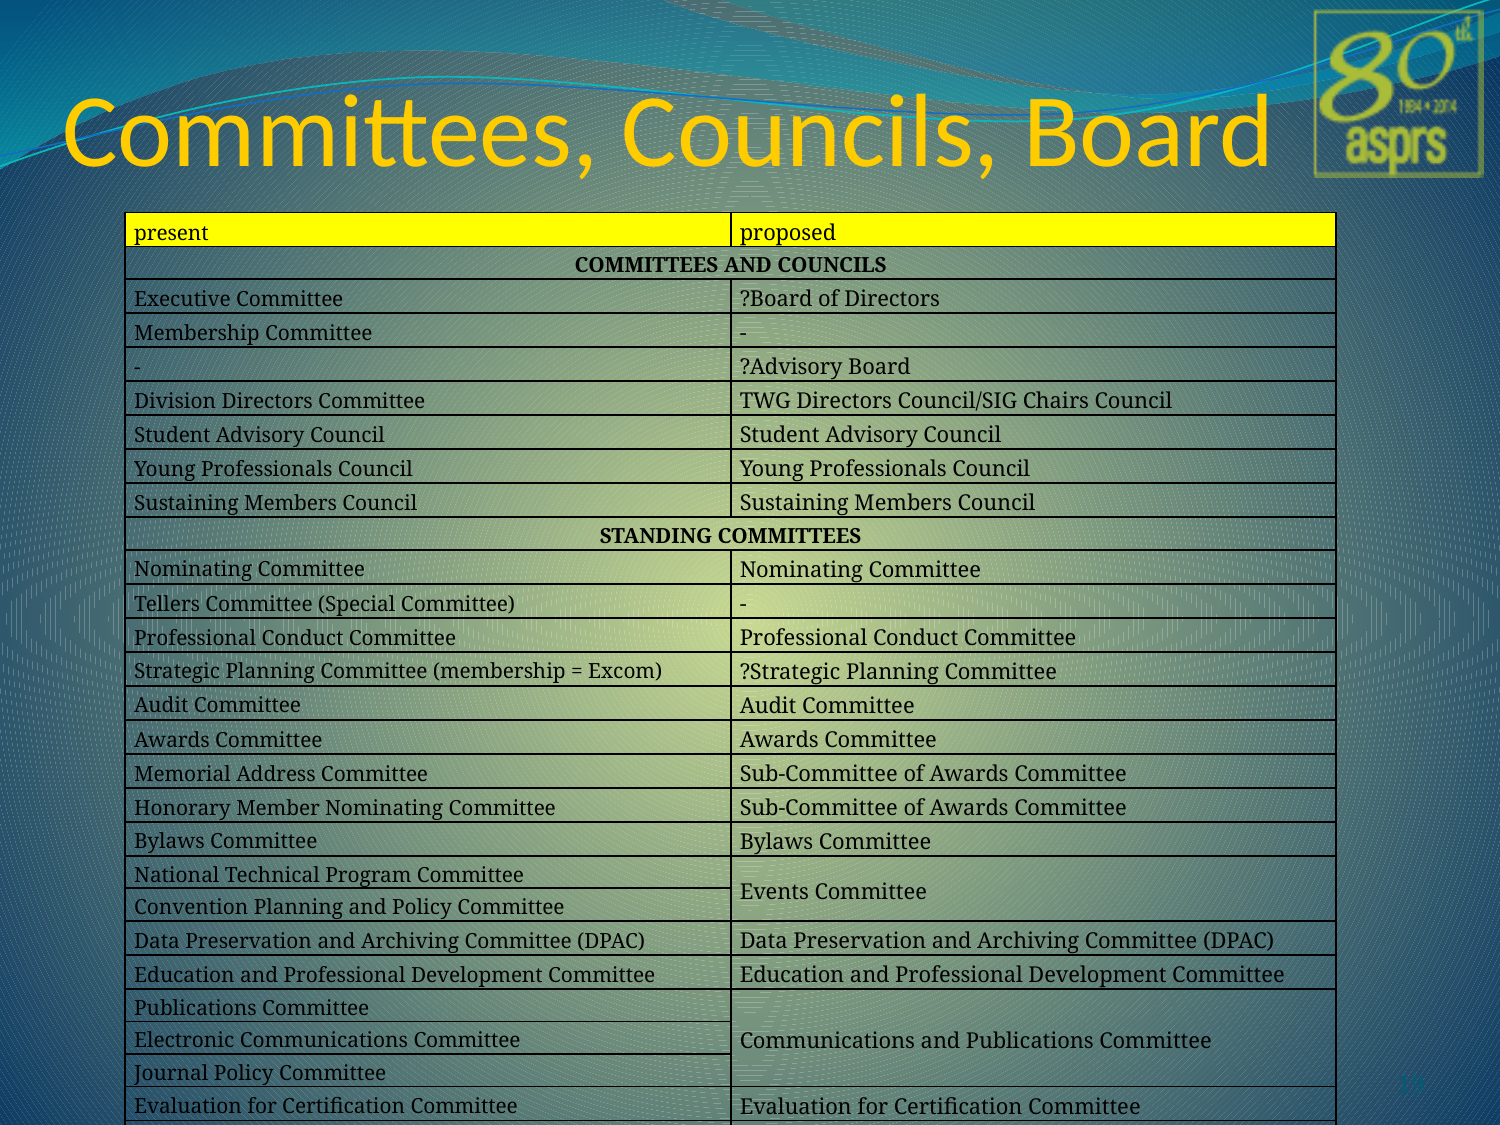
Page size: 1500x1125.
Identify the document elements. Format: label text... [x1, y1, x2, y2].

table_cell Audit Committee [732, 687, 1335, 719]
table_header present [126, 213, 730, 246]
table_cell TWG Directors Council/SIG Chairs Council [732, 382, 1335, 414]
table_cell Strategic Planning Committee (membership = Excom) [126, 653, 730, 685]
table_cell Young Professionals Council [732, 450, 1335, 482]
table_cell - [732, 585, 1335, 617]
table_cell Sub-Committee of Awards Committee [732, 789, 1335, 821]
table_cell Data Preservation and Archiving Committee (DPAC) [732, 922, 1335, 954]
table_cell National Technical Program Committee [126, 857, 730, 887]
table_cell Tellers Committee (Special Committee) [126, 585, 730, 617]
table_cell Education and Professional Development Committee [732, 956, 1335, 988]
table_cell Nominating Committee [732, 551, 1335, 583]
table_cell Standards Committee [126, 1121, 730, 1125]
table_cell Awards Committee [126, 721, 730, 753]
table_cell Professional Conduct Committee [126, 619, 730, 651]
table_cell Data Preservation and Archiving Committee (DPAC) [126, 922, 730, 954]
title Committees, Councils, Board [62, 0, 1300, 188]
table_cell Executive Committee [126, 280, 730, 312]
table_cell Student Advisory Council [126, 416, 730, 448]
table_cell ?Standards Committee [732, 1121, 1335, 1125]
picture [1312, 9, 1484, 178]
table_header proposed [732, 213, 1335, 246]
table_cell Events Committee [732, 857, 1335, 920]
table_cell STANDING COMMITTEES [126, 518, 1335, 549]
table_cell Bylaws Committee [732, 823, 1335, 855]
table_cell Journal Policy Committee [126, 1055, 730, 1086]
table_cell Evaluation for Certification Committee [732, 1087, 1335, 1120]
table_cell Sustaining Members Council [126, 484, 730, 516]
table_cell Audit Committee [126, 687, 730, 719]
table_cell Evaluation for Certification Committee [126, 1087, 730, 1120]
table_cell Education and Professional Development Committee [126, 956, 730, 988]
table_cell Convention Planning and Policy Committee [126, 889, 730, 920]
table_cell Professional Conduct Committee [732, 619, 1335, 651]
table_cell ?Strategic Planning Committee [732, 653, 1335, 685]
slide_number 19 [1299, 1042, 1425, 1103]
table_cell - [126, 348, 730, 380]
table_cell Electronic Communications Committee [126, 1022, 730, 1053]
table_cell Division Directors Committee [126, 382, 730, 414]
table_cell Publications Committee [126, 990, 730, 1021]
table_cell Sustaining Members Council [732, 484, 1335, 516]
table_cell Membership Committee [126, 314, 730, 346]
table_cell Memorial Address Committee [126, 755, 730, 787]
table_cell Young Professionals Council [126, 450, 730, 482]
table_cell ?Board of Directors [732, 280, 1335, 312]
table_cell - [732, 314, 1335, 346]
table_cell Awards Committee [732, 721, 1335, 753]
table_cell COMMITTEES AND COUNCILS [126, 247, 1335, 278]
table_cell Honorary Member Nominating Committee [126, 789, 730, 821]
table_cell Nominating Committee [126, 551, 730, 583]
table_cell Communications and Publications Committee [732, 990, 1335, 1086]
table_cell Bylaws Committee [126, 823, 730, 855]
table_cell Student Advisory Council [732, 416, 1335, 448]
table_cell Sub-Committee of Awards Committee [732, 755, 1335, 787]
table_cell ?Advisory Board [732, 348, 1335, 380]
